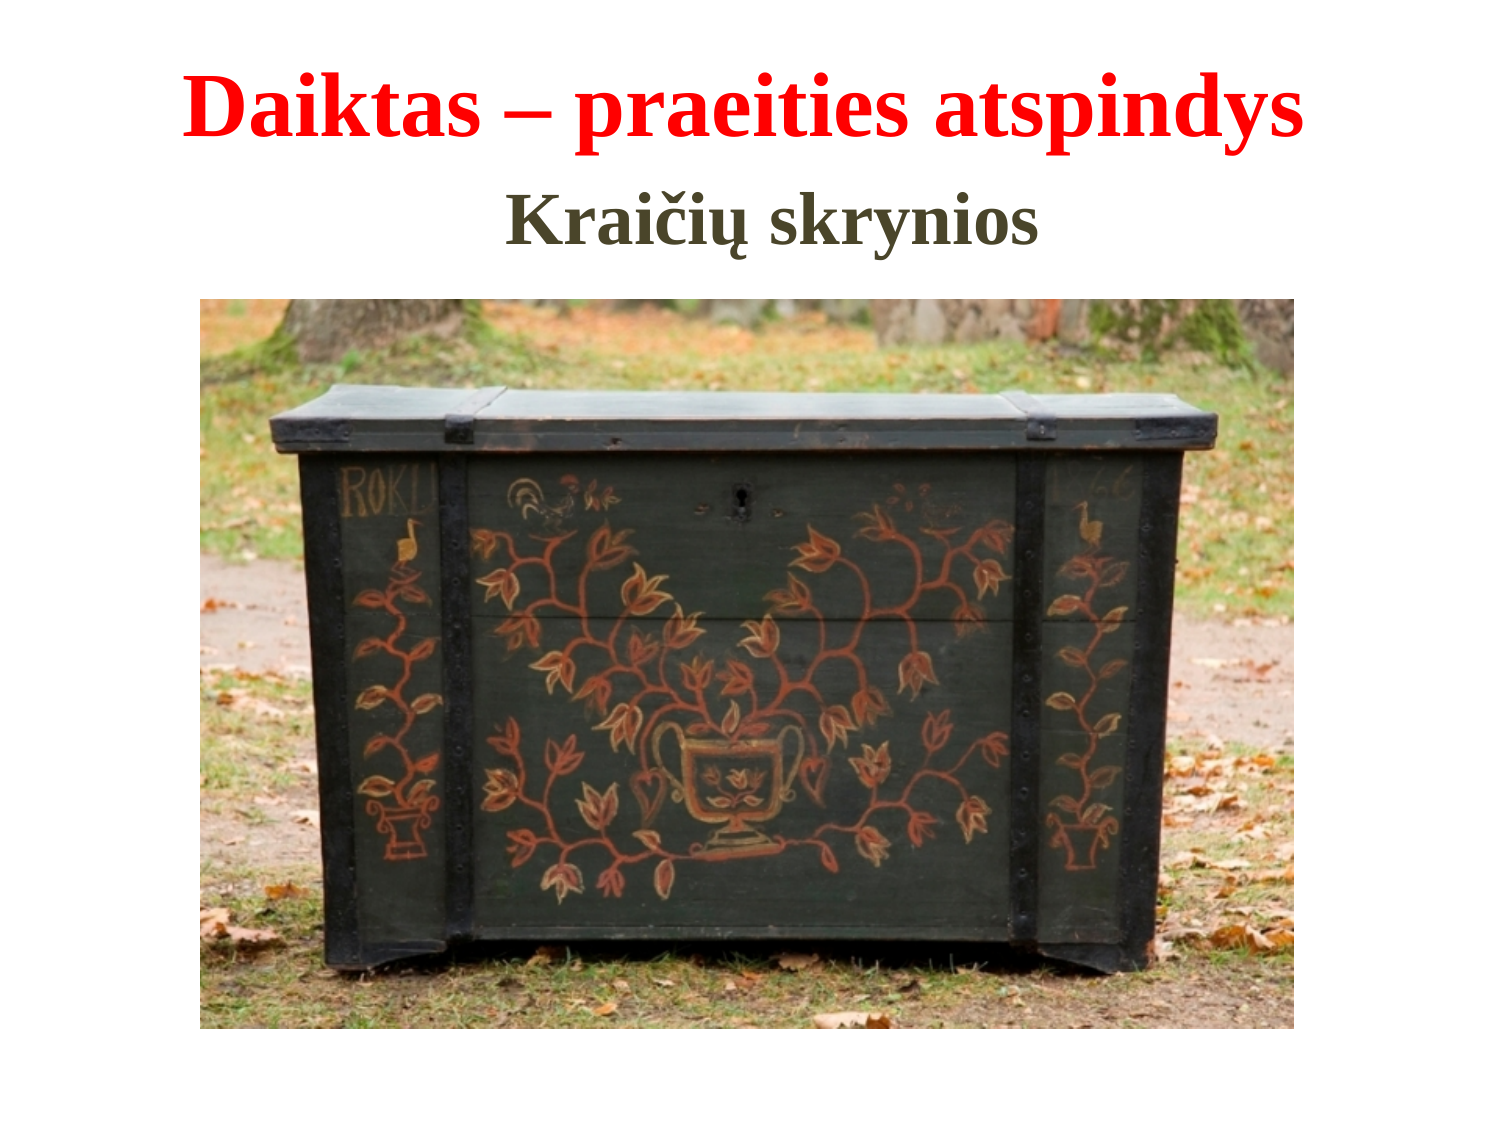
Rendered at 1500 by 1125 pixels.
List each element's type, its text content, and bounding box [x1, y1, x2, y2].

picture [199, 299, 1294, 1029]
text_box Daiktas – praeities atspindys [167, 37, 1323, 163]
text_box Kraičių skrynios [490, 162, 1056, 268]
